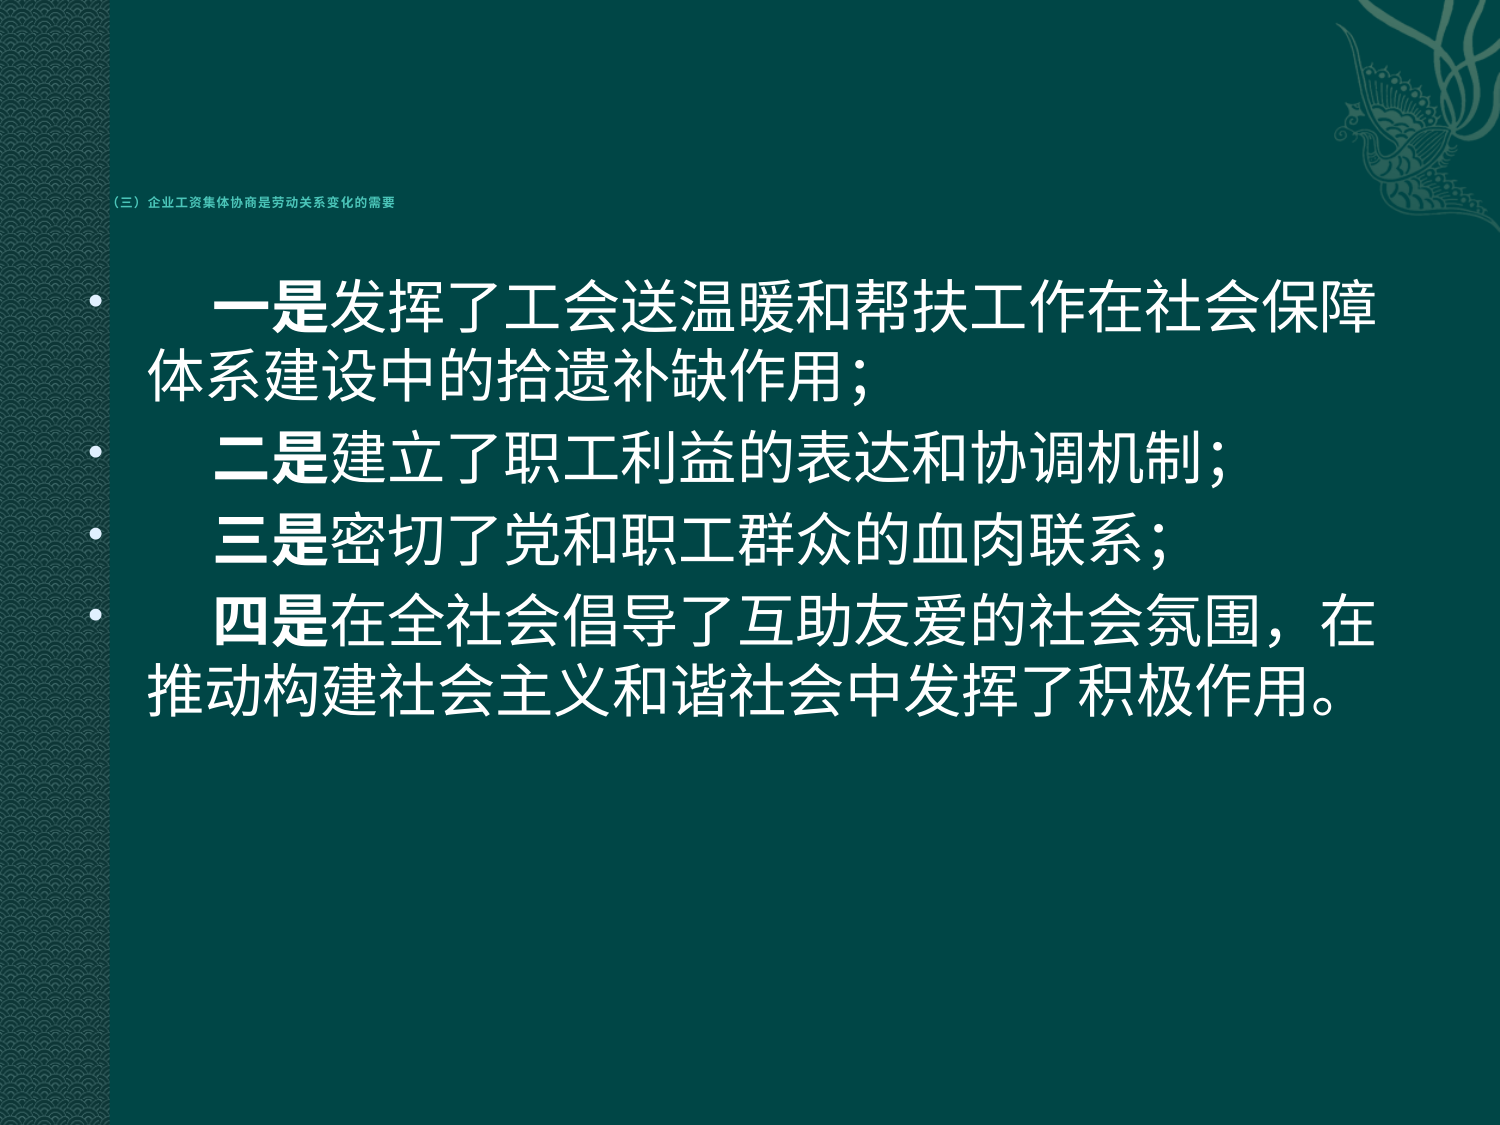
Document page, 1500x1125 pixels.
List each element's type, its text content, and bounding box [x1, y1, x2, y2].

picture [0, 0, 110, 1125]
title （三）企业工资集体协商是劳动关系变化的需要 [75, 187, 1425, 233]
list 一是发挥了工会送温暖和帮扶工作在社会保障体系建设中的拾遗补缺作用； 二是建立了职工利益的表达和协调机制； 三是密切了党和职工群众的血肉联系； 四是在全社会倡导了互助友爱的社会氛围，在推动构建社会主义和谐社会中发挥了积极作用。 [75, 262, 1425, 1005]
